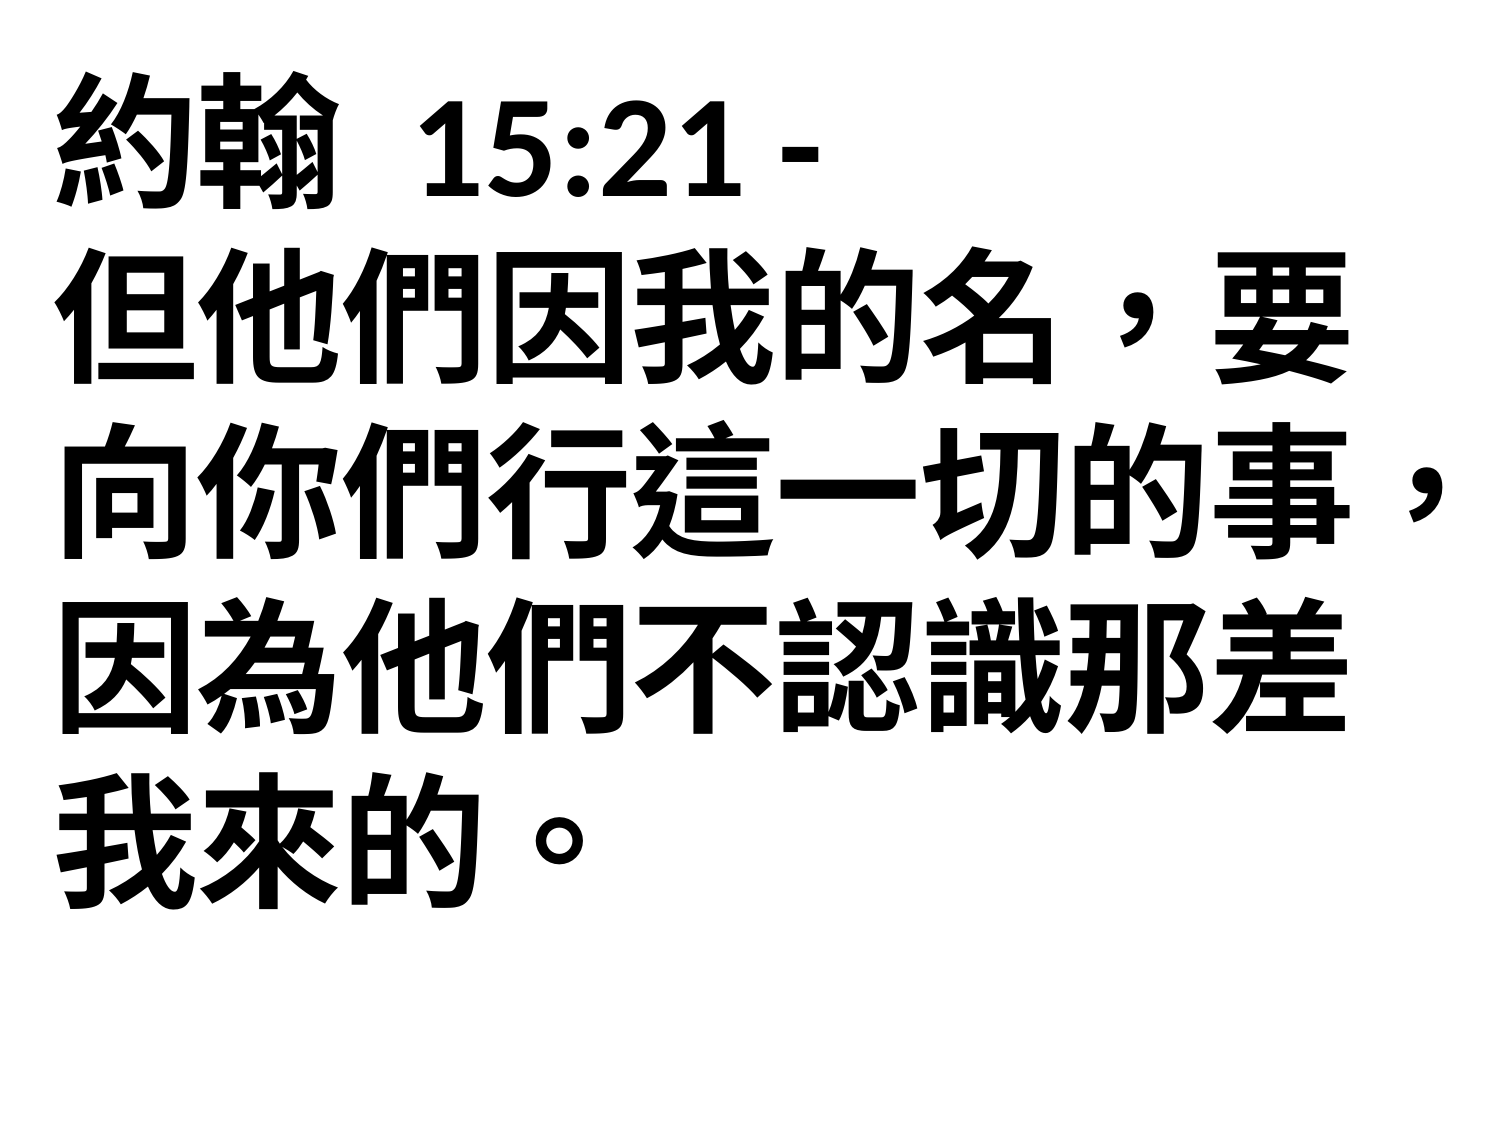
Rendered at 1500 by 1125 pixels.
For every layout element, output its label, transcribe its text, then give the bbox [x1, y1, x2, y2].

text_box 約翰 15:21 - 但他們因我的名，要向你們行這一切的事，因為他們不認識那差我來的。 [37, 43, 1463, 933]
